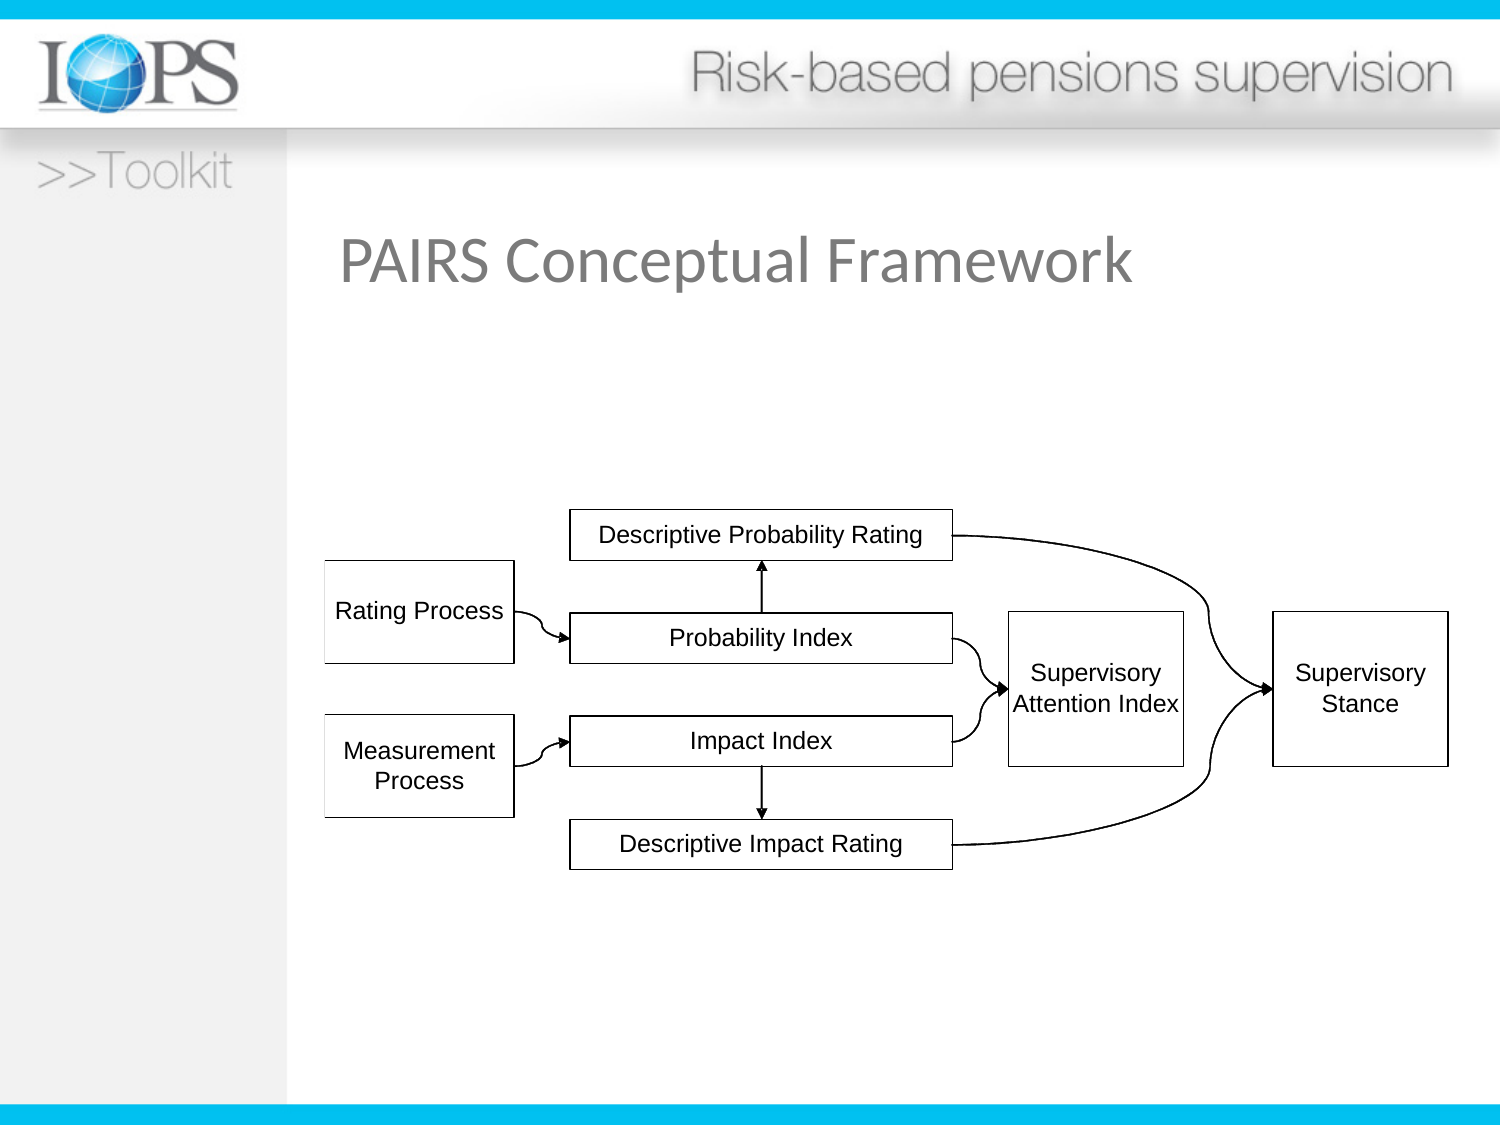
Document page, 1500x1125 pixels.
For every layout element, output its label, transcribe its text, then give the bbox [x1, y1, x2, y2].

title PAIRS Conceptual Framework [324, 162, 1451, 351]
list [324, 508, 1451, 872]
picture [0, 20, 1500, 1104]
